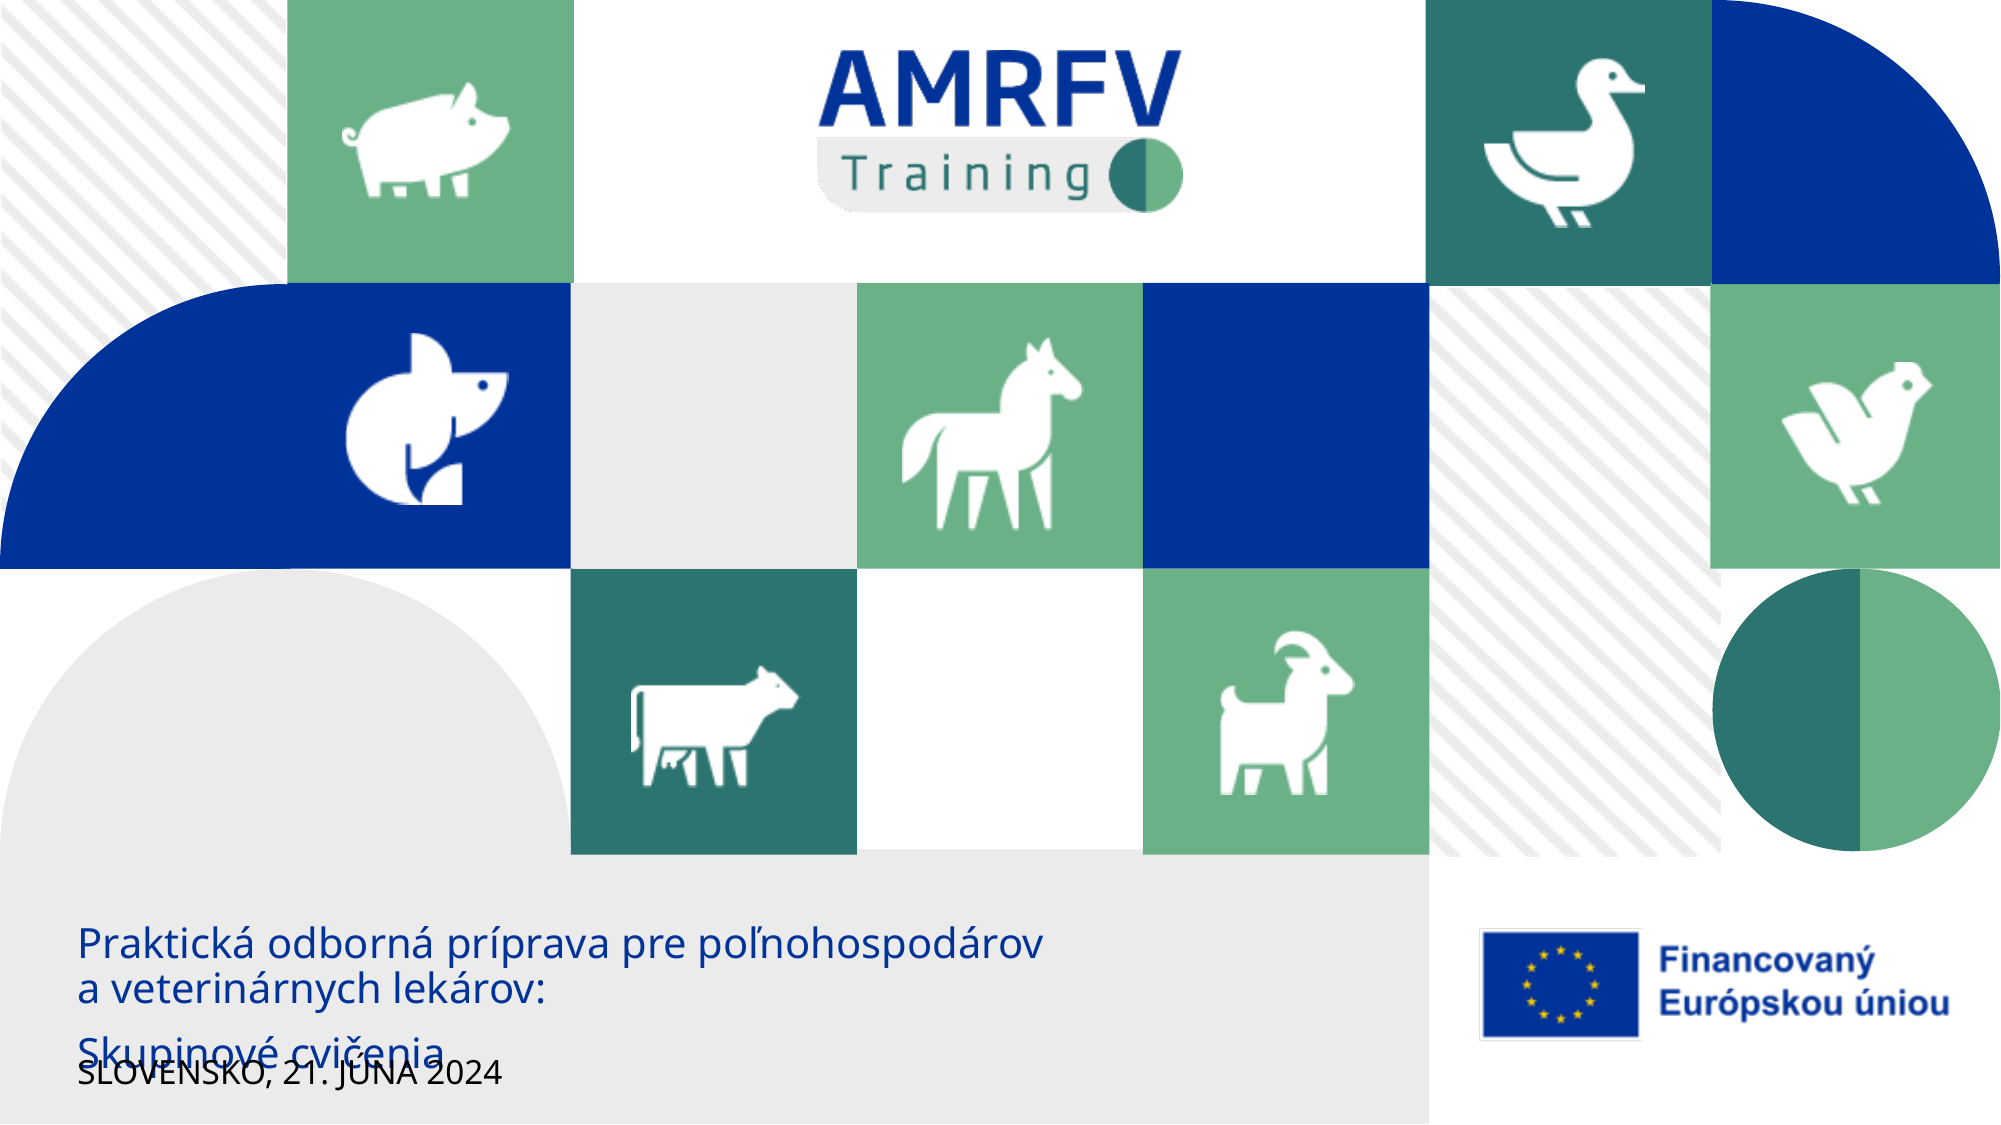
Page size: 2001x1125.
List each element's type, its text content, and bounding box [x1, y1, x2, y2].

picture [902, 337, 1084, 531]
picture [1475, 924, 1971, 1046]
picture [631, 665, 801, 788]
picture [817, 50, 1183, 213]
picture [1220, 630, 1355, 795]
picture [342, 82, 512, 199]
list Praktická odborná príprava pre poľnohospodárov a veterinárnych lekárov: Skupinové cvičenia [62, 914, 1355, 1043]
picture [1430, 288, 1721, 857]
picture [0, 0, 286, 542]
list SLOVENSKO, 21. JÚNA 2024 [62, 1048, 550, 1110]
picture [1484, 58, 1645, 228]
picture [1781, 362, 1934, 506]
picture [345, 333, 509, 505]
